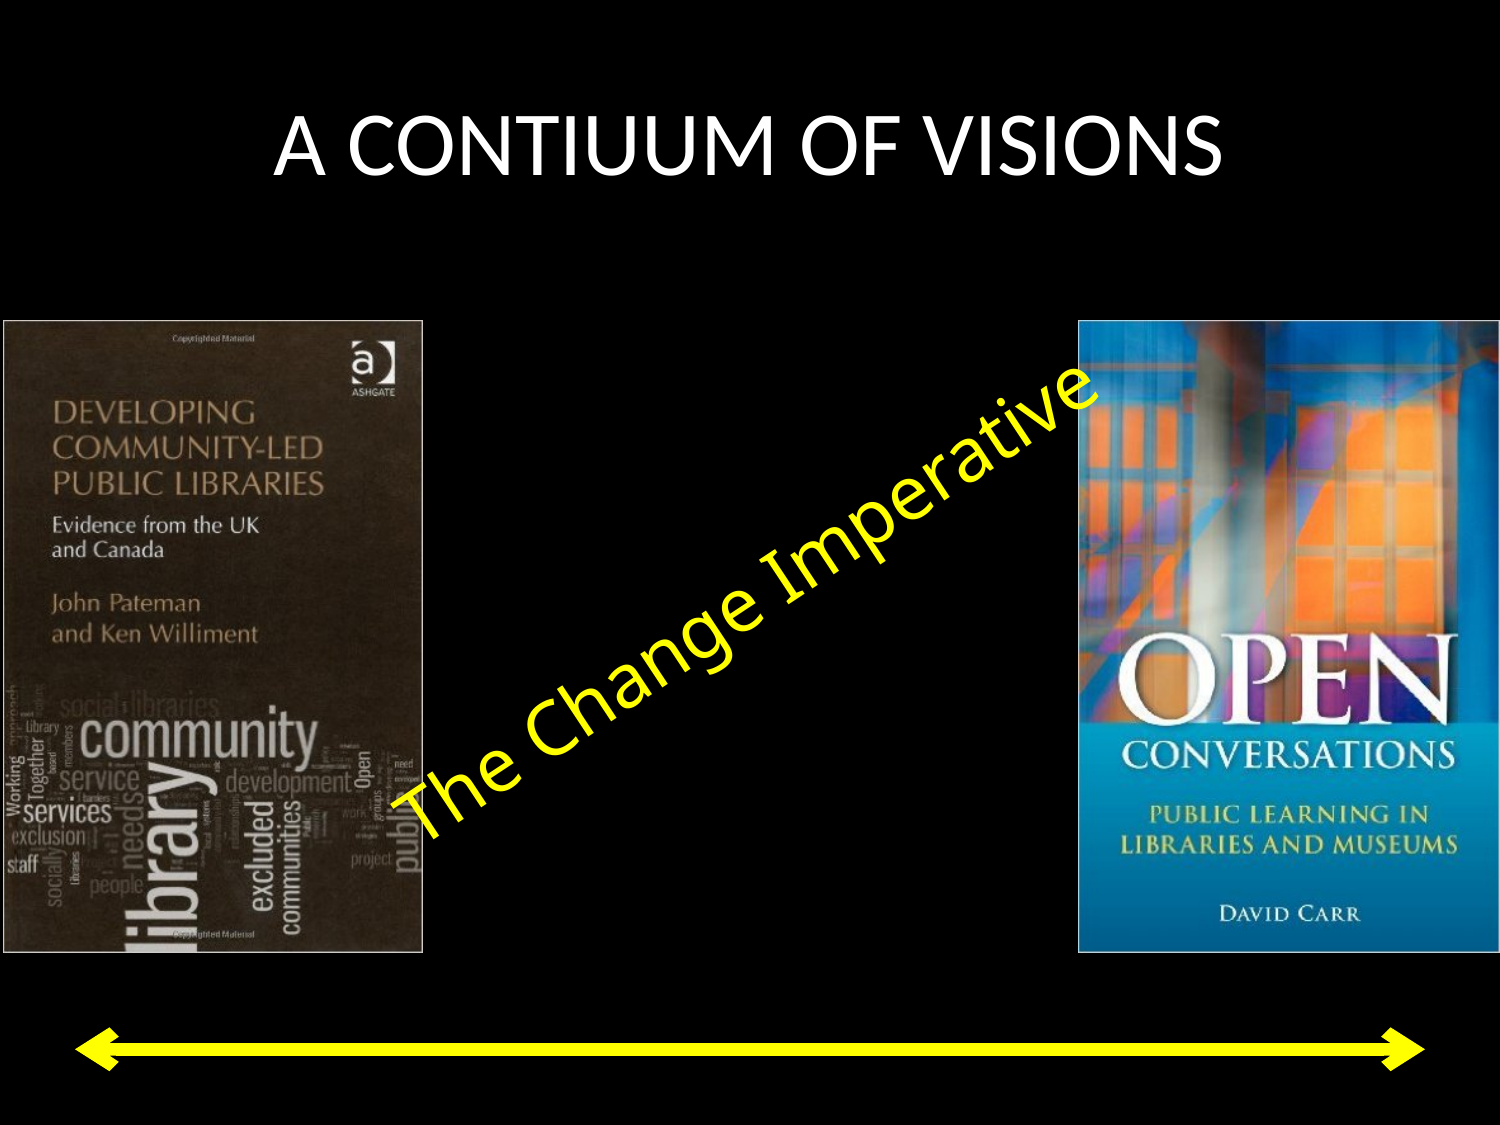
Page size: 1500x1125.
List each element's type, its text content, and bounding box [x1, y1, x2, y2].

picture [1078, 320, 1500, 953]
text_box The Change Imperative [426, 318, 1075, 872]
picture [3, 320, 423, 953]
title A CONTIUUM OF VISIONS [75, 45, 1425, 233]
